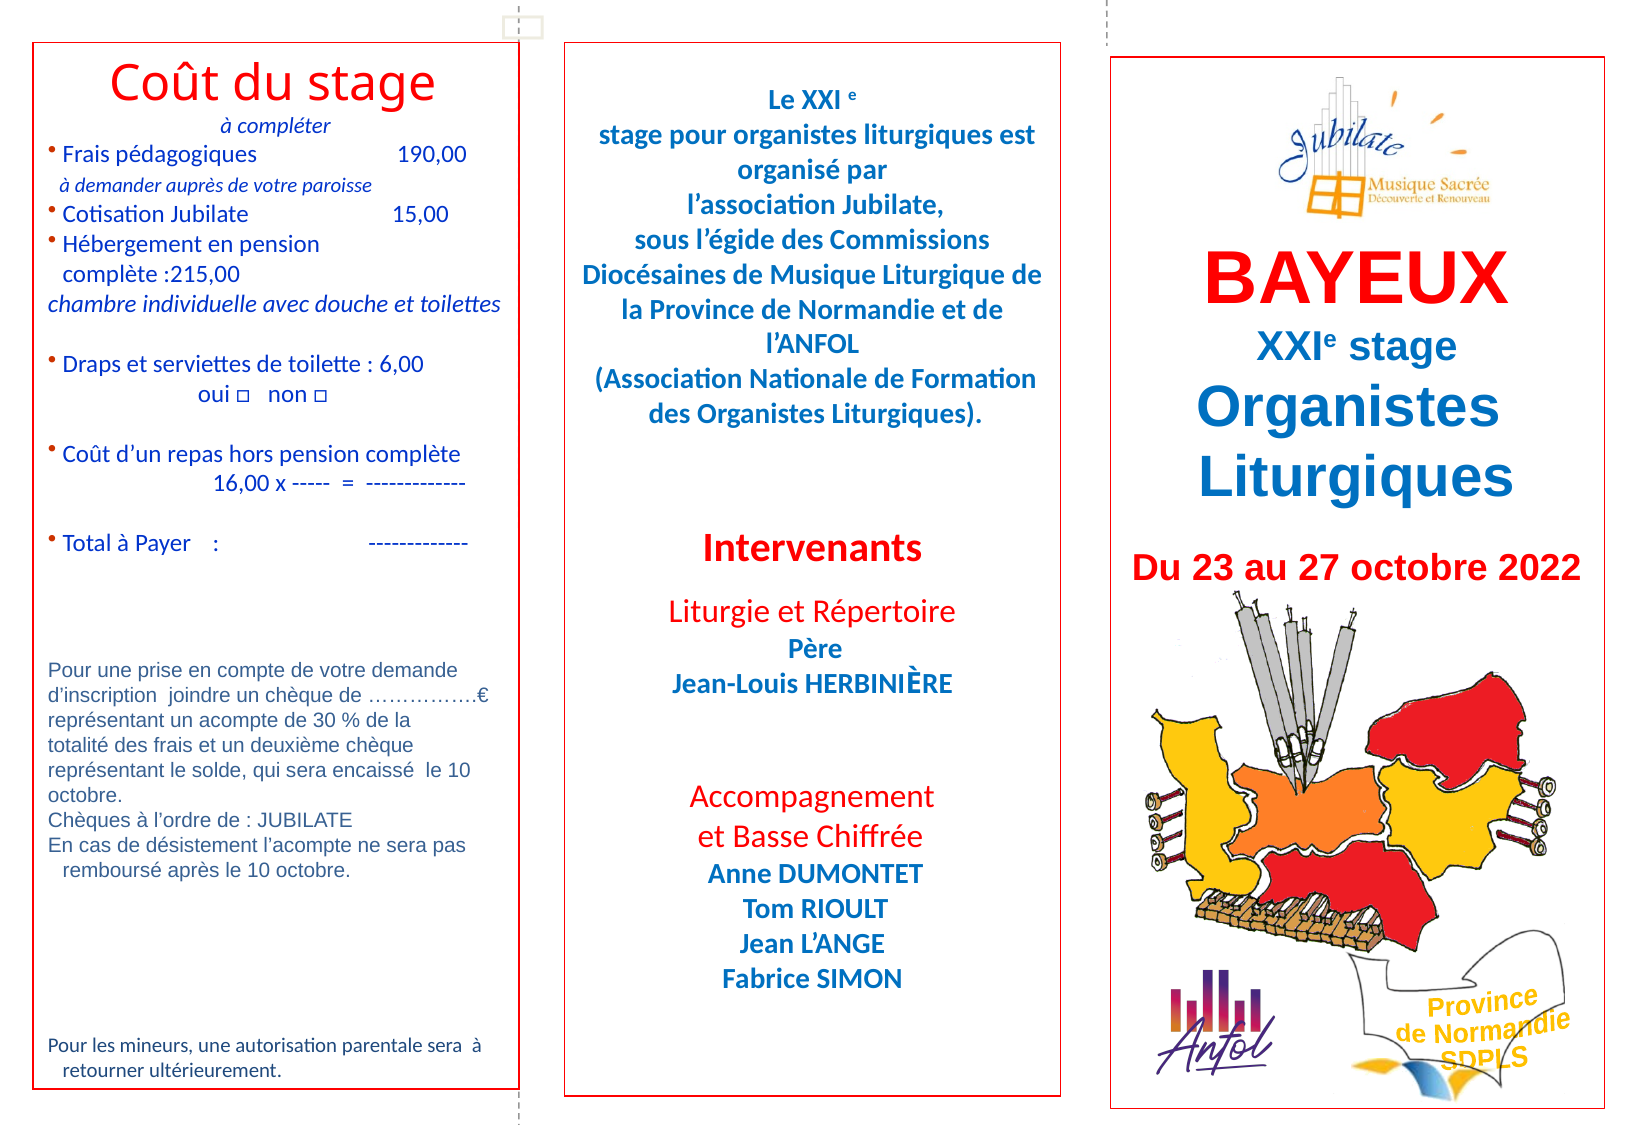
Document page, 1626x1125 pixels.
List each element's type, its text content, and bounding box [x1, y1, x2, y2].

text_box  [483, 0, 568, 120]
text_box Coût du stage à compléter Frais pédagogiques 190,00 à demander auprès de votre paroisse Cotisation Jubilate 15,00 Hébergement en pension complète :215,00 chambre individuelle avec douche et toilettes Draps et serviettes de toilette : 6,00 oui □ non □ Coût d’un repas hors pension complète 16,00 x ----- = ------------- Total à Payer : ------------- Pour une prise en compte de votre demande d’inscription joindre un chèque de …………….€ représentant un acompte de 30 % de la totalité des frais et un deuxième chèque représentant le solde, qui sera encaissé le 10 octobre. Chèques à l’ordre de : JUBILATE En cas de désistement l’acompte ne sera pas remboursé après le 10 octobre. Pour les mineurs, une autorisation parentale sera à retourner ultérieurement. [32, 42, 519, 1089]
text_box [1110, 56, 1605, 1109]
picture [1123, 961, 1322, 1095]
picture [1333, 923, 1565, 1104]
text_box Le XXI e stage pour organistes liturgiques est organisé par l’association Jubilate, sous l’égide des Commissions Diocésaines de Musique Liturgique de la Province de Normandie et de l’ANFOL (Association Nationale de Formation des Organistes Liturgiques). Intervenants Liturgie et Répertoire Père Jean-Louis HERBINIÈRE Accompagnement et Basse Chiffrée Anne DUMONTET Tom RIOULT Jean L’ANGE Fabrice SIMON [564, 42, 1061, 1097]
